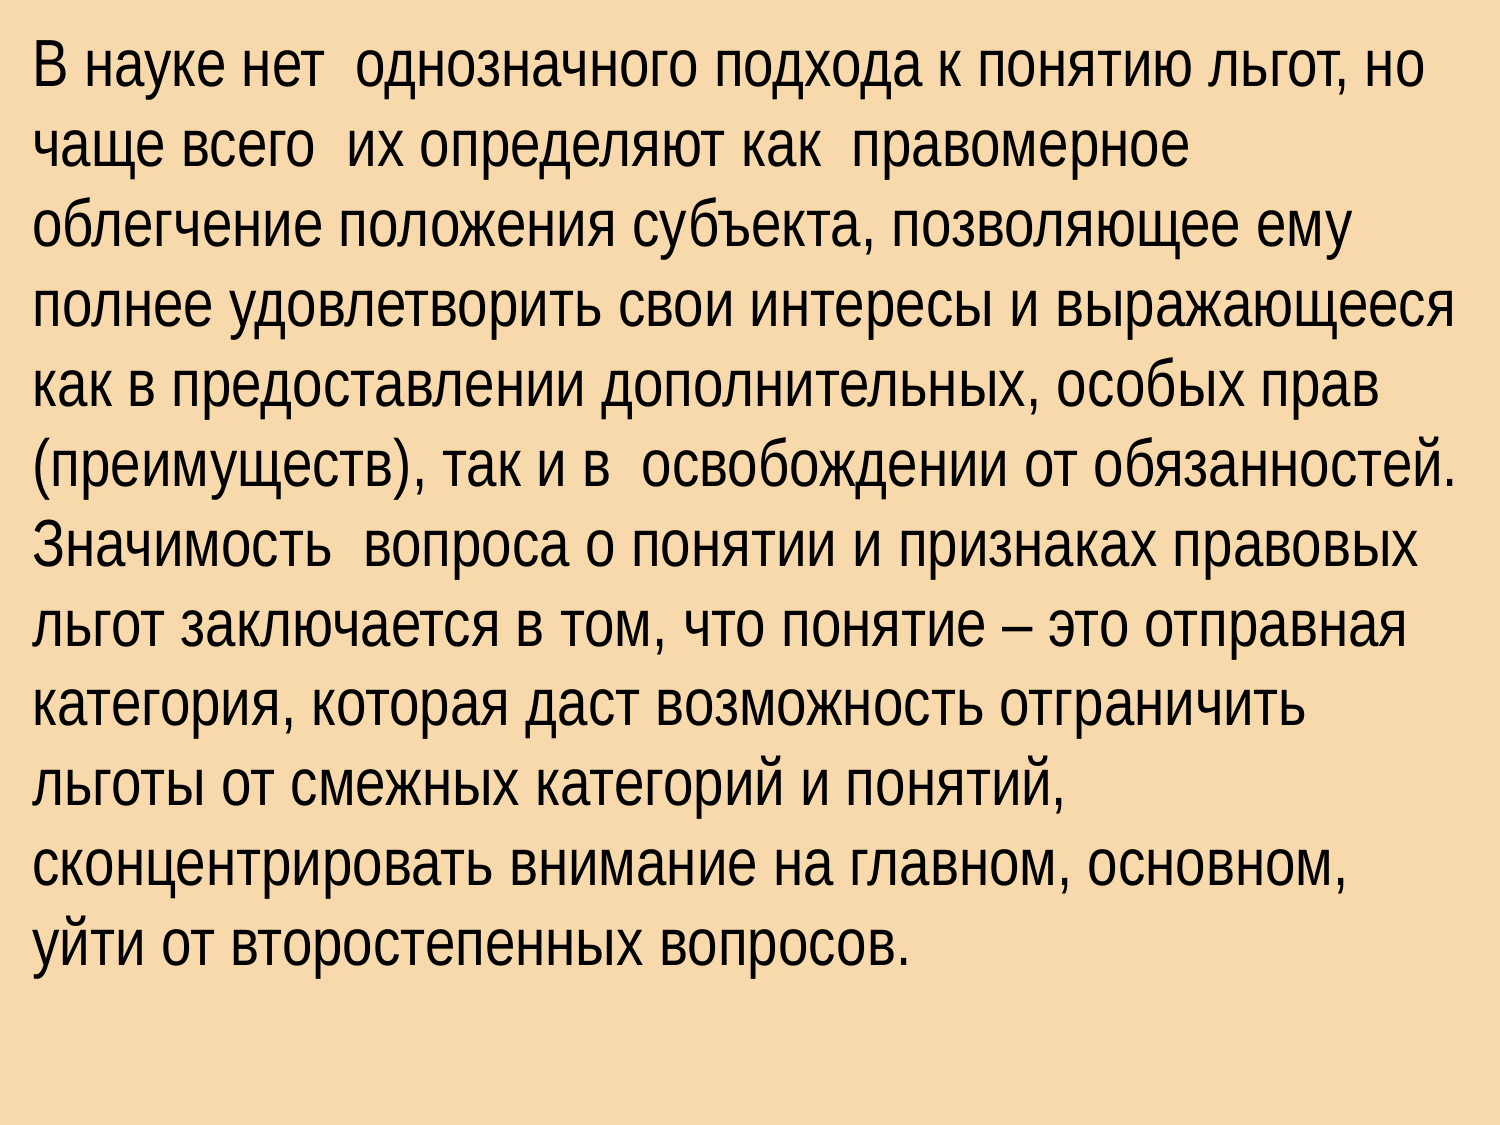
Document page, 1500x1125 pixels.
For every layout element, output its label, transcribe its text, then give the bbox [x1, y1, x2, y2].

text_box В науке нет однозначного подхода к понятию льгот, но чаще всего их определяют как правомерное облегчение положения субъекта, позволяющее ему полнее удовлетворить свои интересы и выражающееся как в предоставлении дополнительных, особых прав (преимуществ), так и в освобождении от обязанностей. Значимость вопроса о понятии и признаках правовых льгот заключается в том, что понятие – это отправная категория, которая даст возможность отграничить льготы от смежных категорий и понятий, сконцентрировать внимание на главном, основном, уйти от второстепенных вопросов. [17, 12, 1483, 987]
